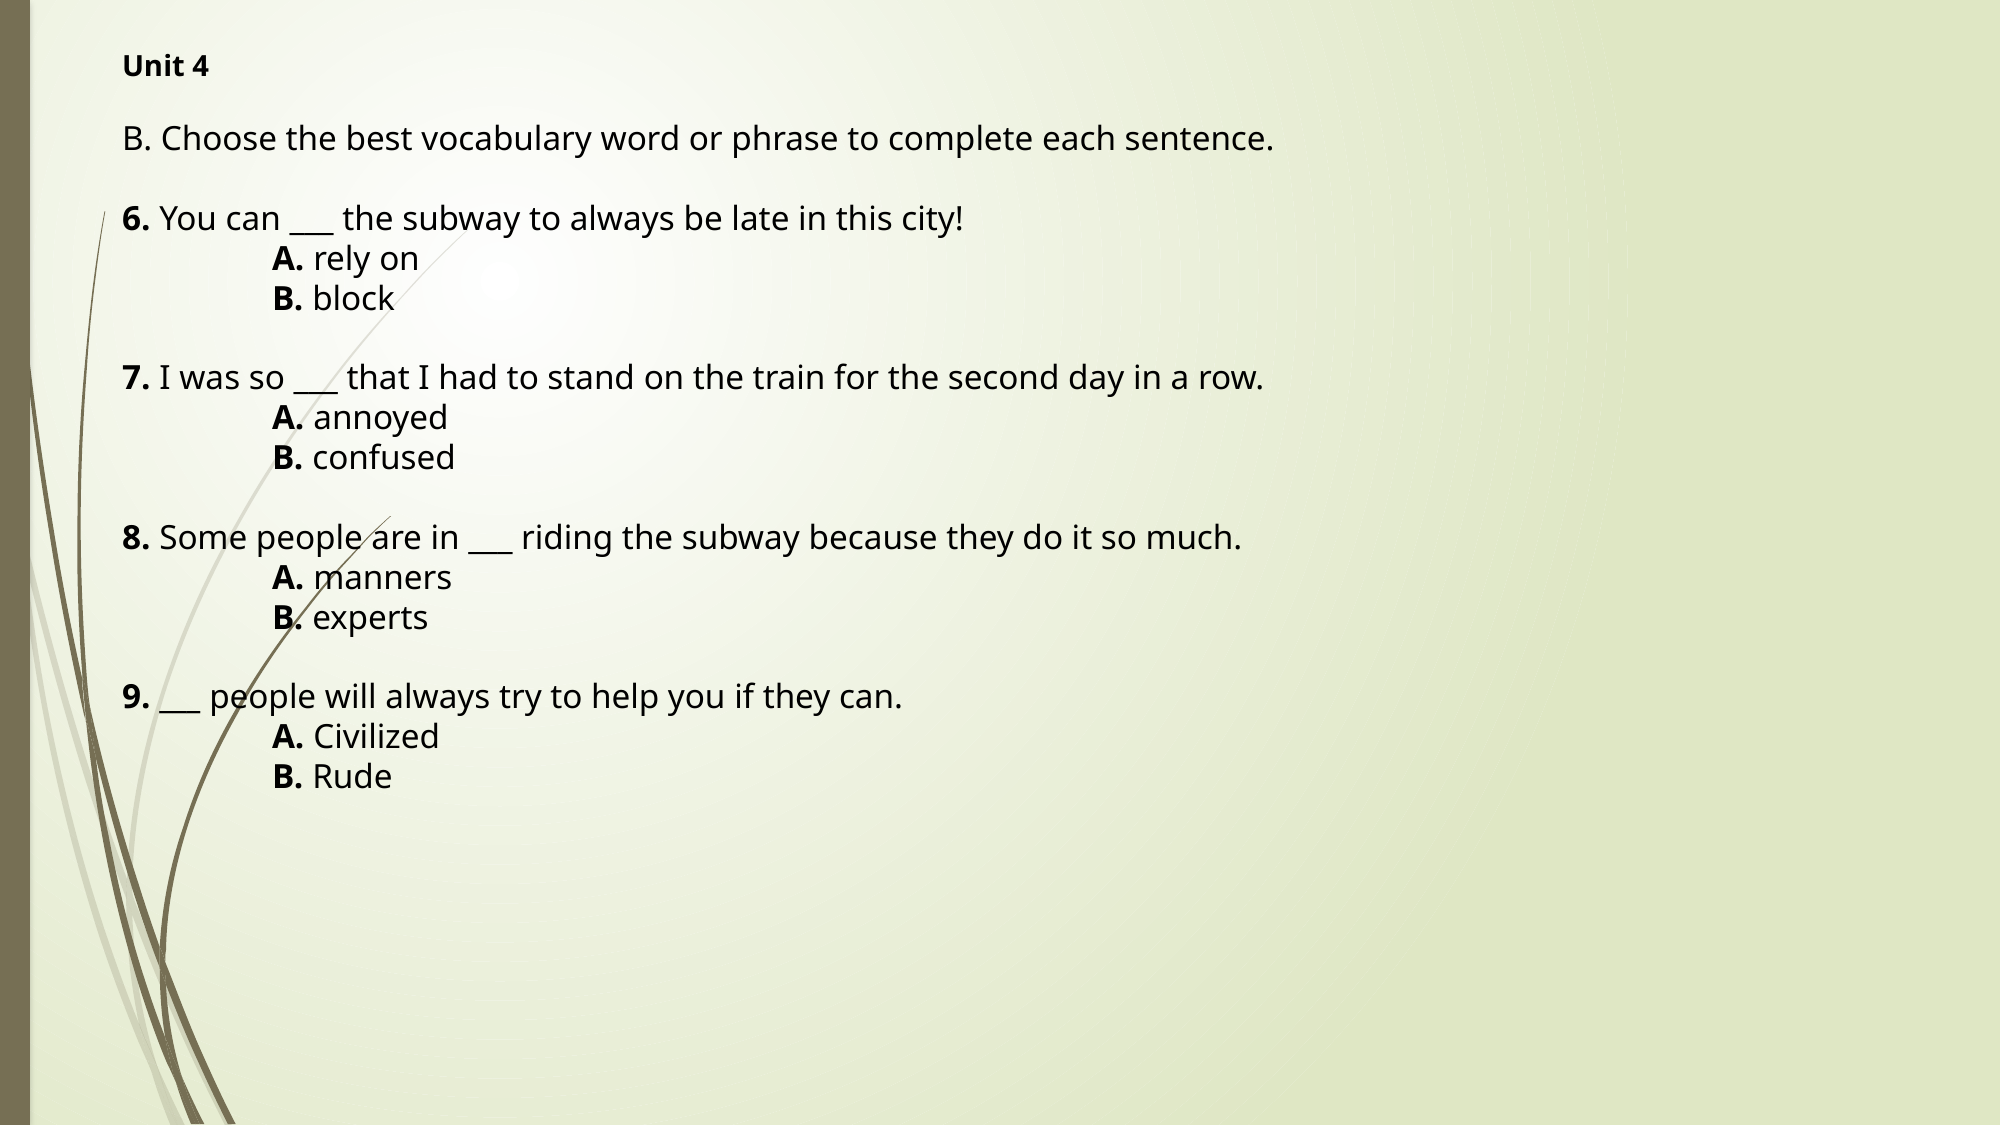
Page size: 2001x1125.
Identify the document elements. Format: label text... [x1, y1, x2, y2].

title Unit 4 B. Choose the best vocabulary word or phrase to complete each sentence. 6. You can ___ the subway to always be late in this city! A. rely on B. block 7. I was so ___ that I had to stand on the train for the second day in a row. A. annoyed B. confused 8. Some people are in ___ riding the subway because they do it so much. A. manners B. experts 9. ___ people will always try to help you if they can. A. Civilized B. Rude [107, 39, 1932, 1076]
